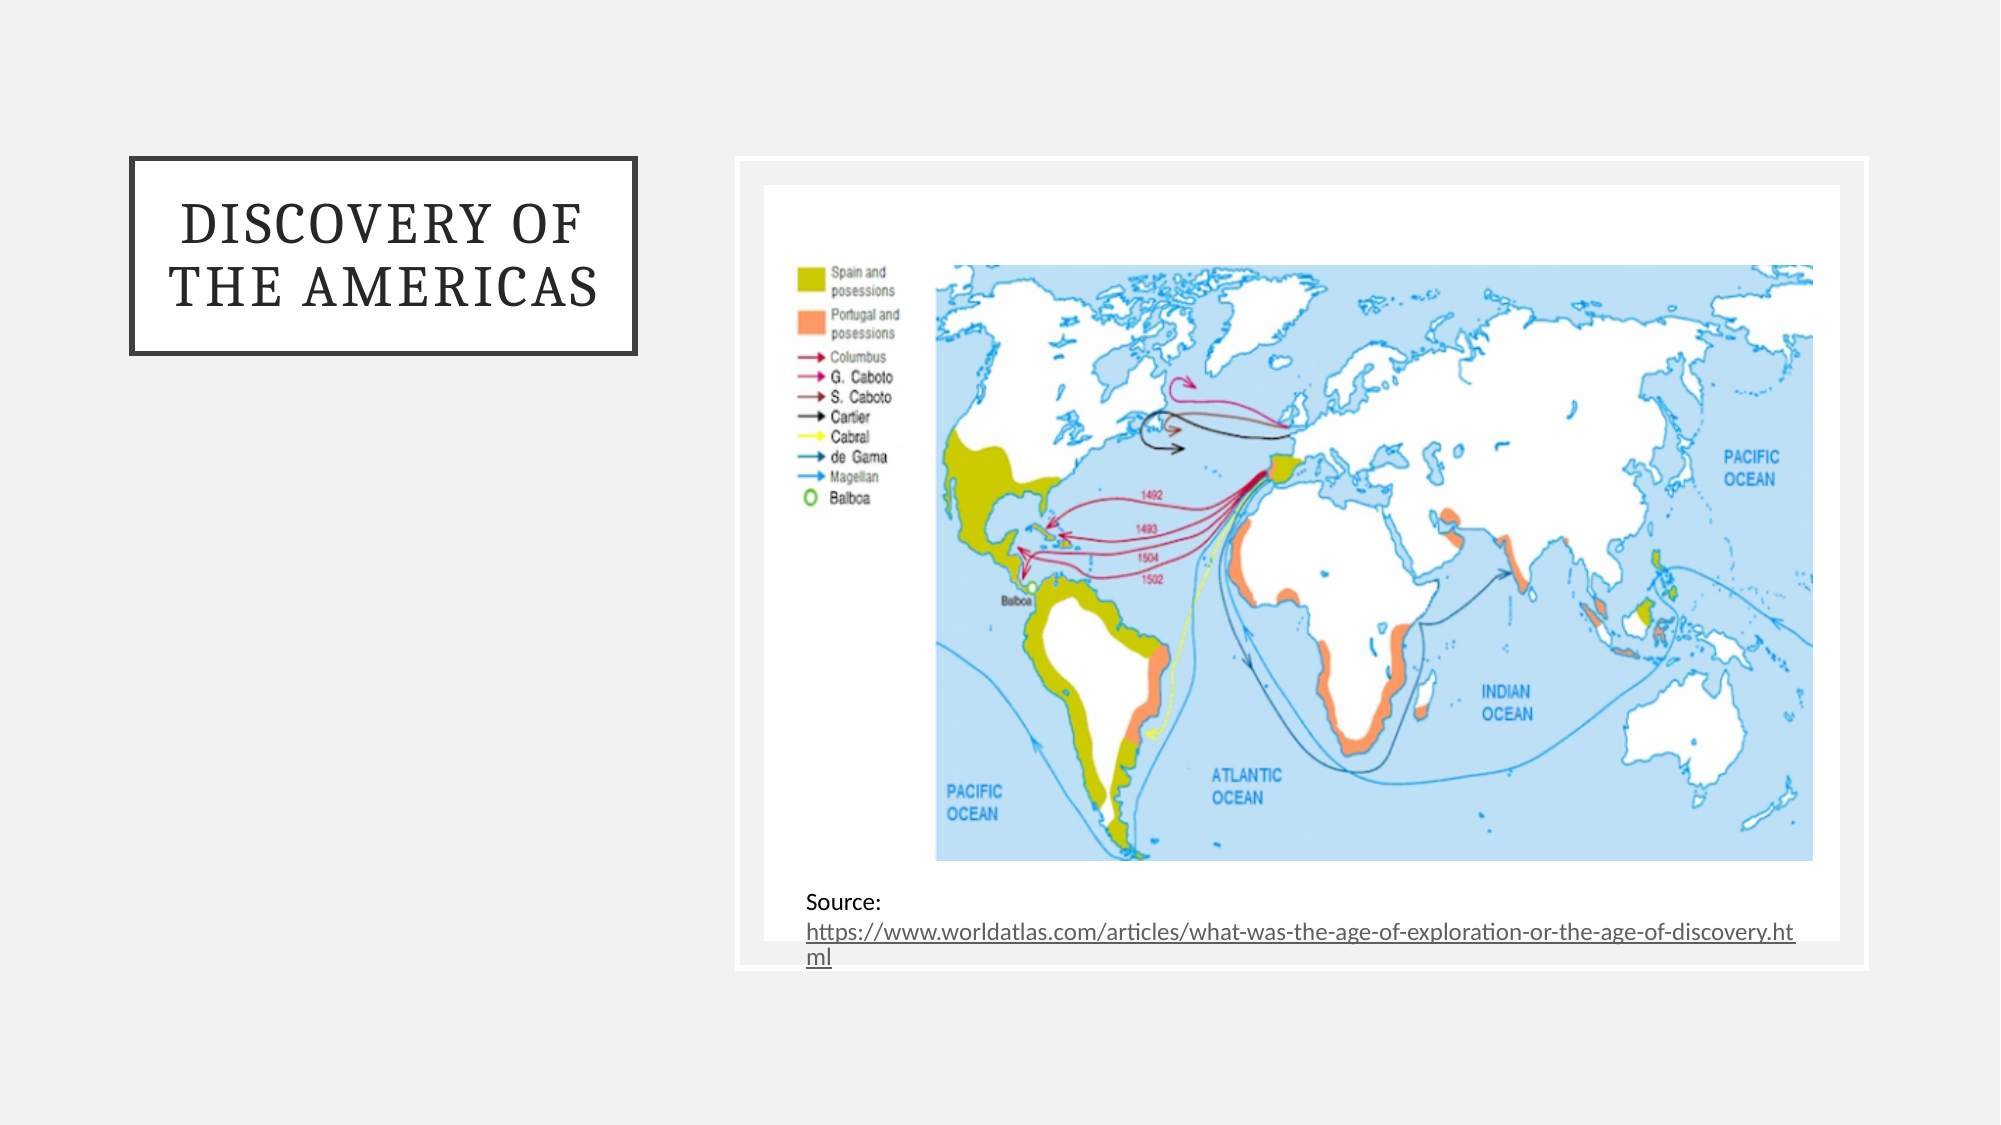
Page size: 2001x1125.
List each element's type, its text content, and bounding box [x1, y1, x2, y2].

text_box [763, 184, 1841, 942]
picture [791, 265, 1813, 861]
title Discovery of the Americas [129, 156, 638, 356]
text_box Source: https://www.worldatlas.com/articles/what-was-the-age-of-exploration-or-the-age-of-discovery.html [791, 878, 1813, 953]
text_box [736, 157, 1868, 969]
